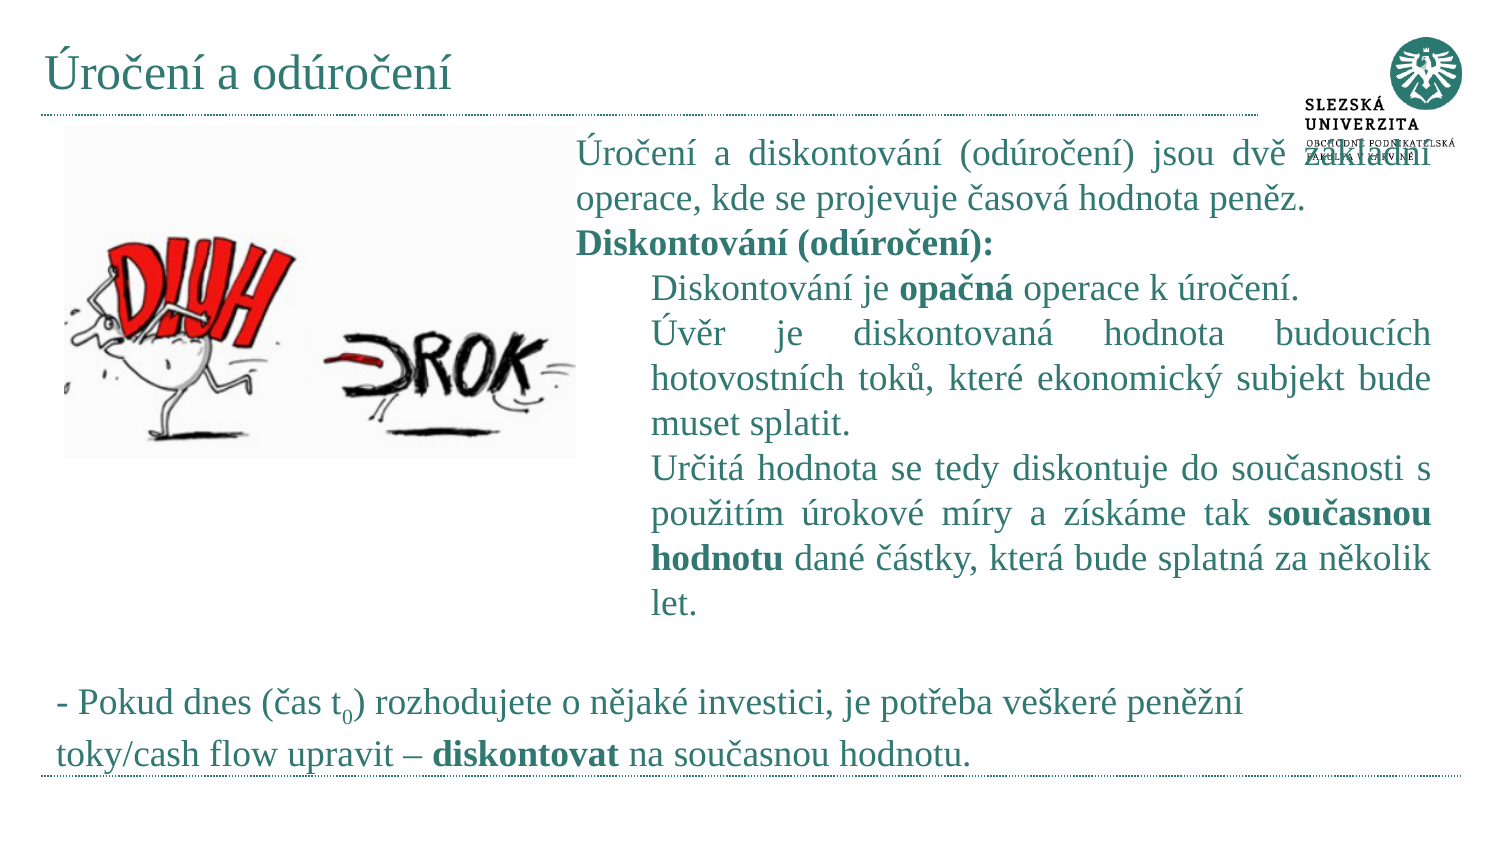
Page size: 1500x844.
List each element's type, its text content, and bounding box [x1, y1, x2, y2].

list Úročení a diskontování (odúročení) jsou dvě základní operace, kde se projevuje časová hodnota peněz. Diskontování (odúročení): Diskontování je opačná operace k úročení. Úvěr je diskontovaná hodnota budoucích hotovostních toků, které ekonomický subjekt bude muset splatit. Určitá hodnota se tedy diskontuje do současnosti s použitím úrokové míry a získáme tak současnou hodnotu dané částky, která bude splatná za několik let. [561, 120, 1447, 688]
title Úročení a odúročení [29, 32, 668, 116]
text_box - Pokud dnes (čas t0) rozhodujete o nějaké investici, je potřeba veškeré peněžní toky/cash flow upravit – diskontovat na současnou hodnotu. [41, 670, 1412, 781]
picture [1305, 37, 1462, 160]
picture [64, 126, 576, 458]
